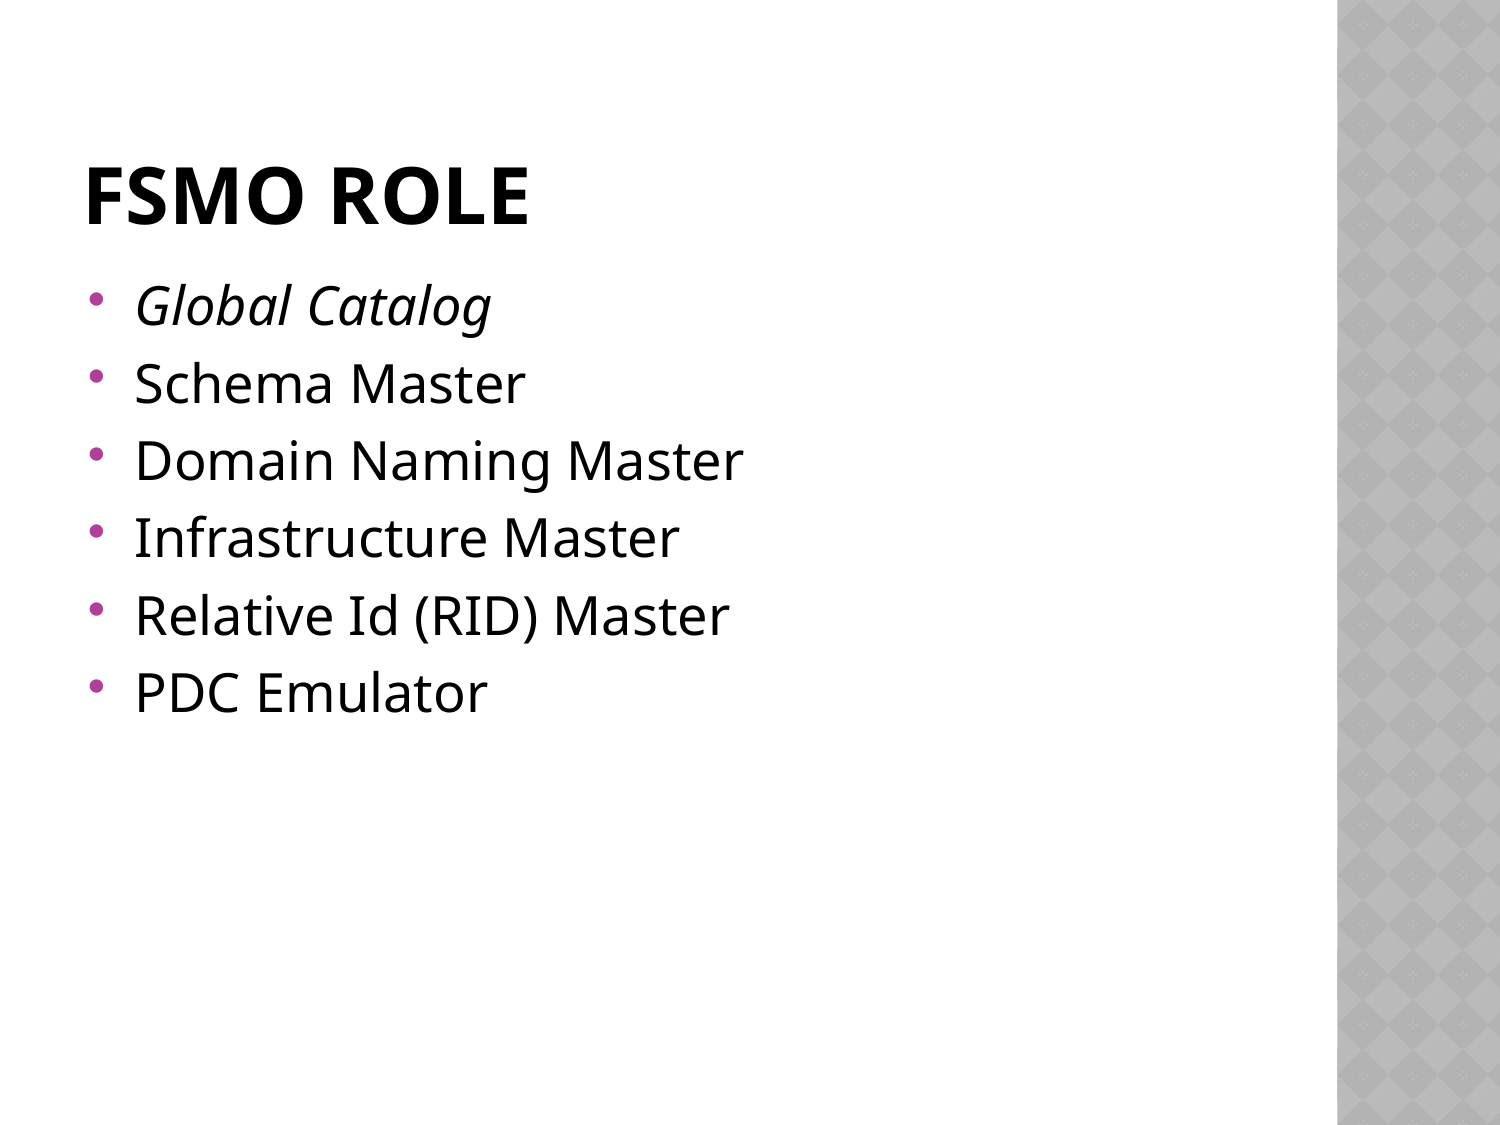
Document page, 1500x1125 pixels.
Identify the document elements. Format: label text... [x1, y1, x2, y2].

list Global Catalog Schema Master Domain Naming Master Infrastructure Master Relative Id (RID) Master PDC Emulator [75, 264, 1263, 1059]
title FSMO ROLE [75, 52, 1263, 240]
